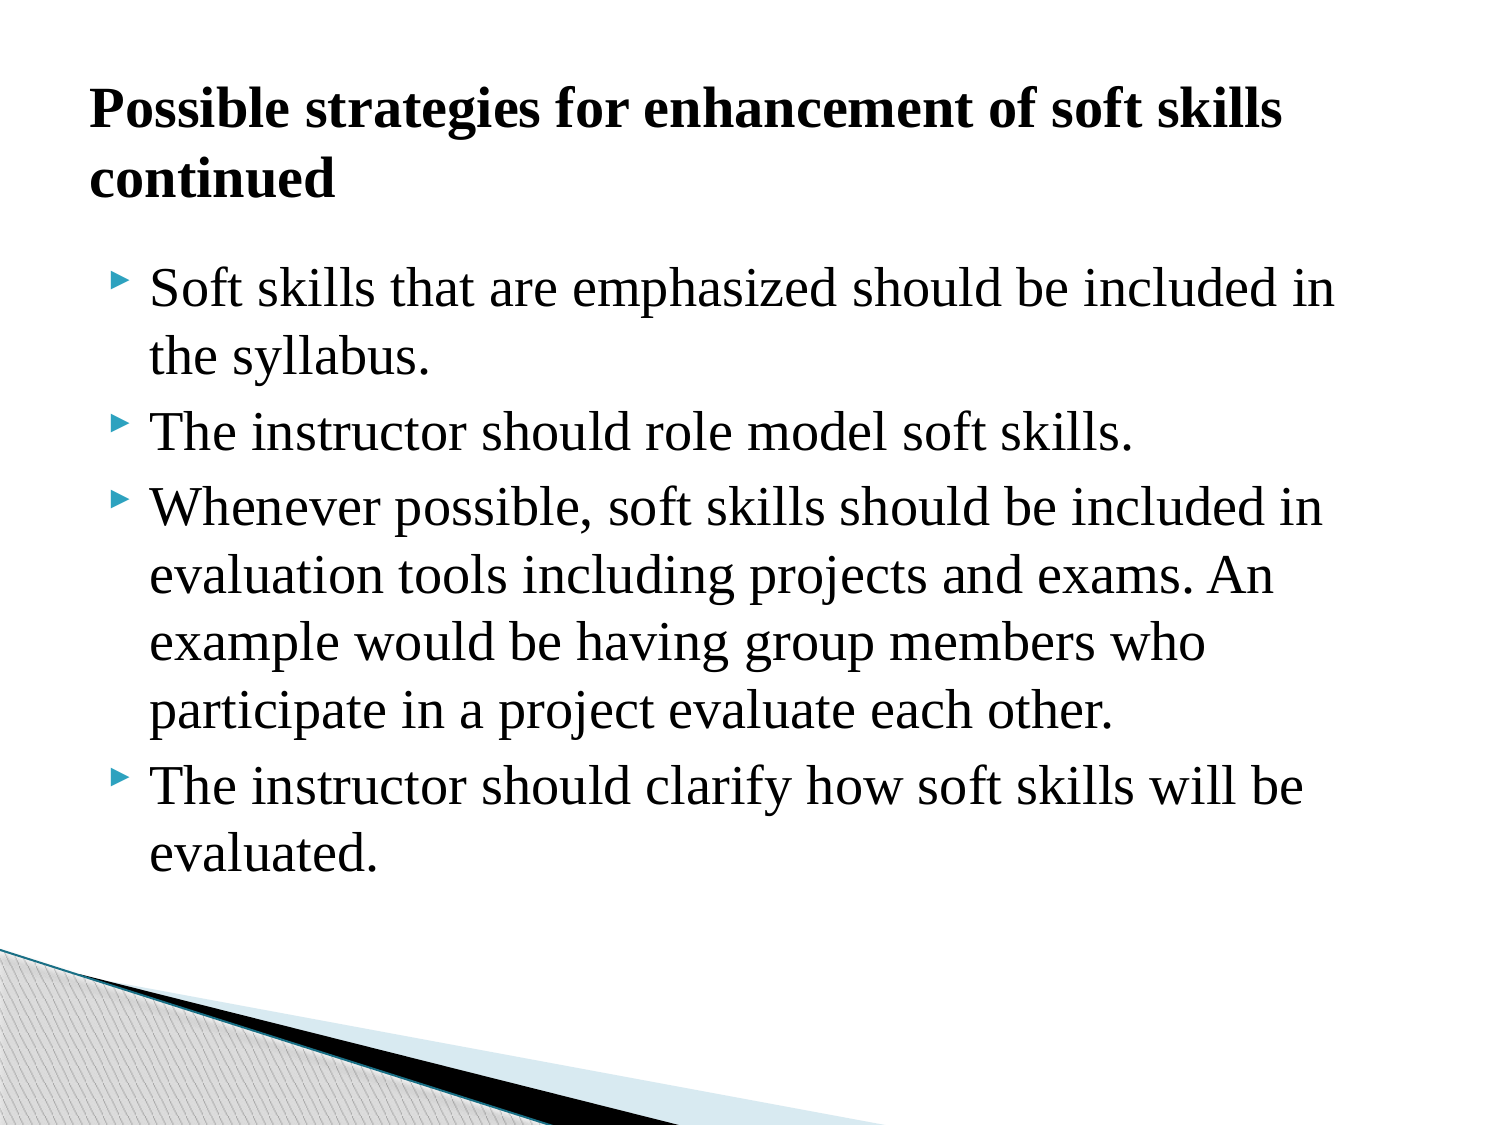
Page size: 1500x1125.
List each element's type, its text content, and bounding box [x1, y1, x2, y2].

title Possible strategies for enhancement of soft skills continued [75, 45, 1425, 233]
list Soft skills that are emphasized should be included in the syllabus. The instructor should role model soft skills. Whenever possible, soft skills should be included in evaluation tools including projects and exams. An example would be having group members who participate in a project evaluate each other. The instructor should clarify how soft skills will be evaluated. [75, 243, 1425, 986]
